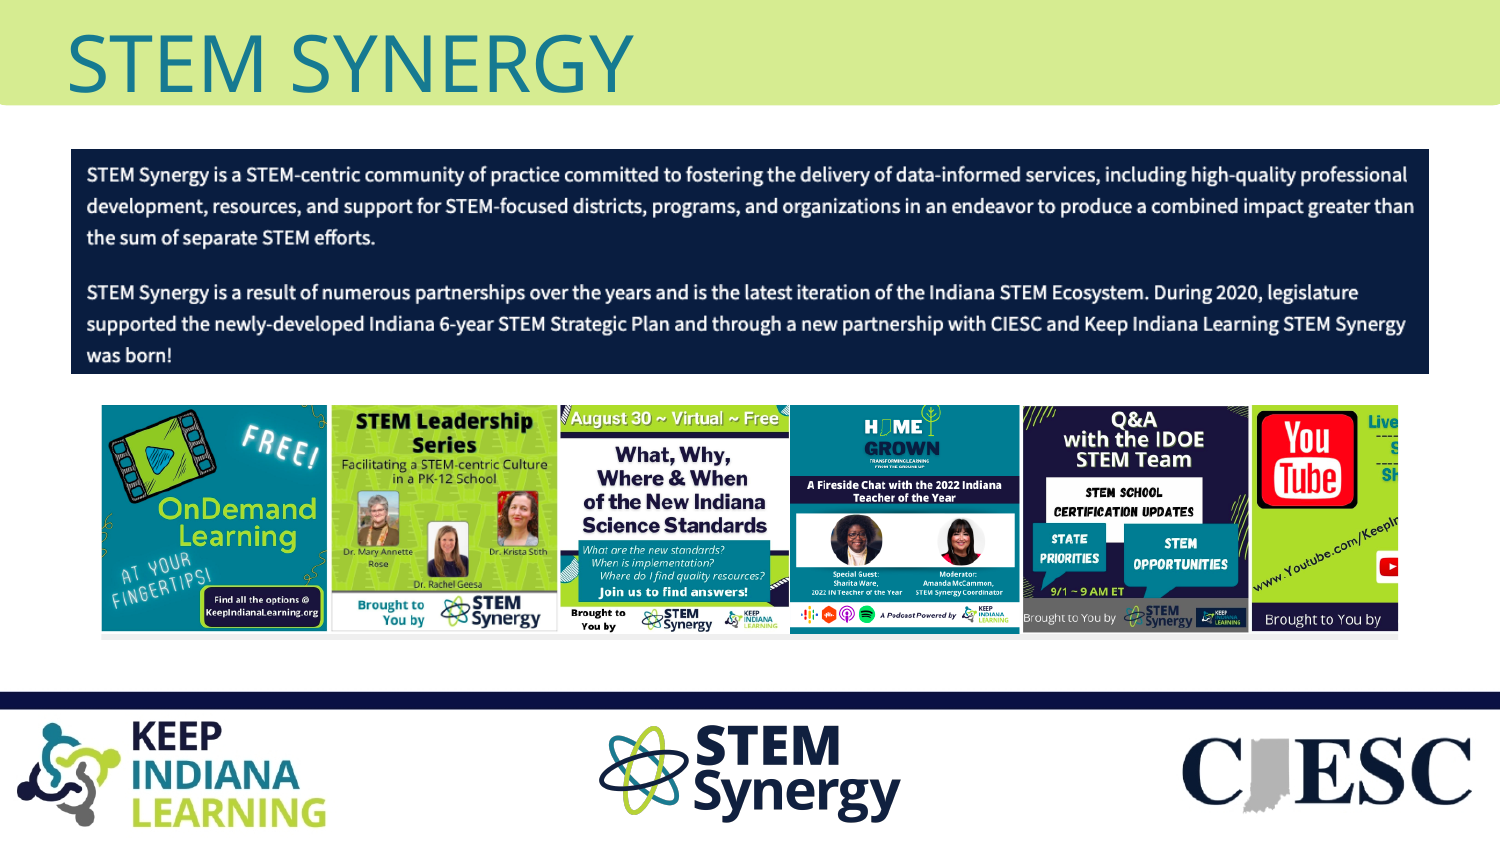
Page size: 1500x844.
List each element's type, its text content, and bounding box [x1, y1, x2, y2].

picture [0, 105, 1500, 844]
text_box [0, 0, 1500, 106]
text_box STEM SYNERGY [51, 0, 1449, 92]
